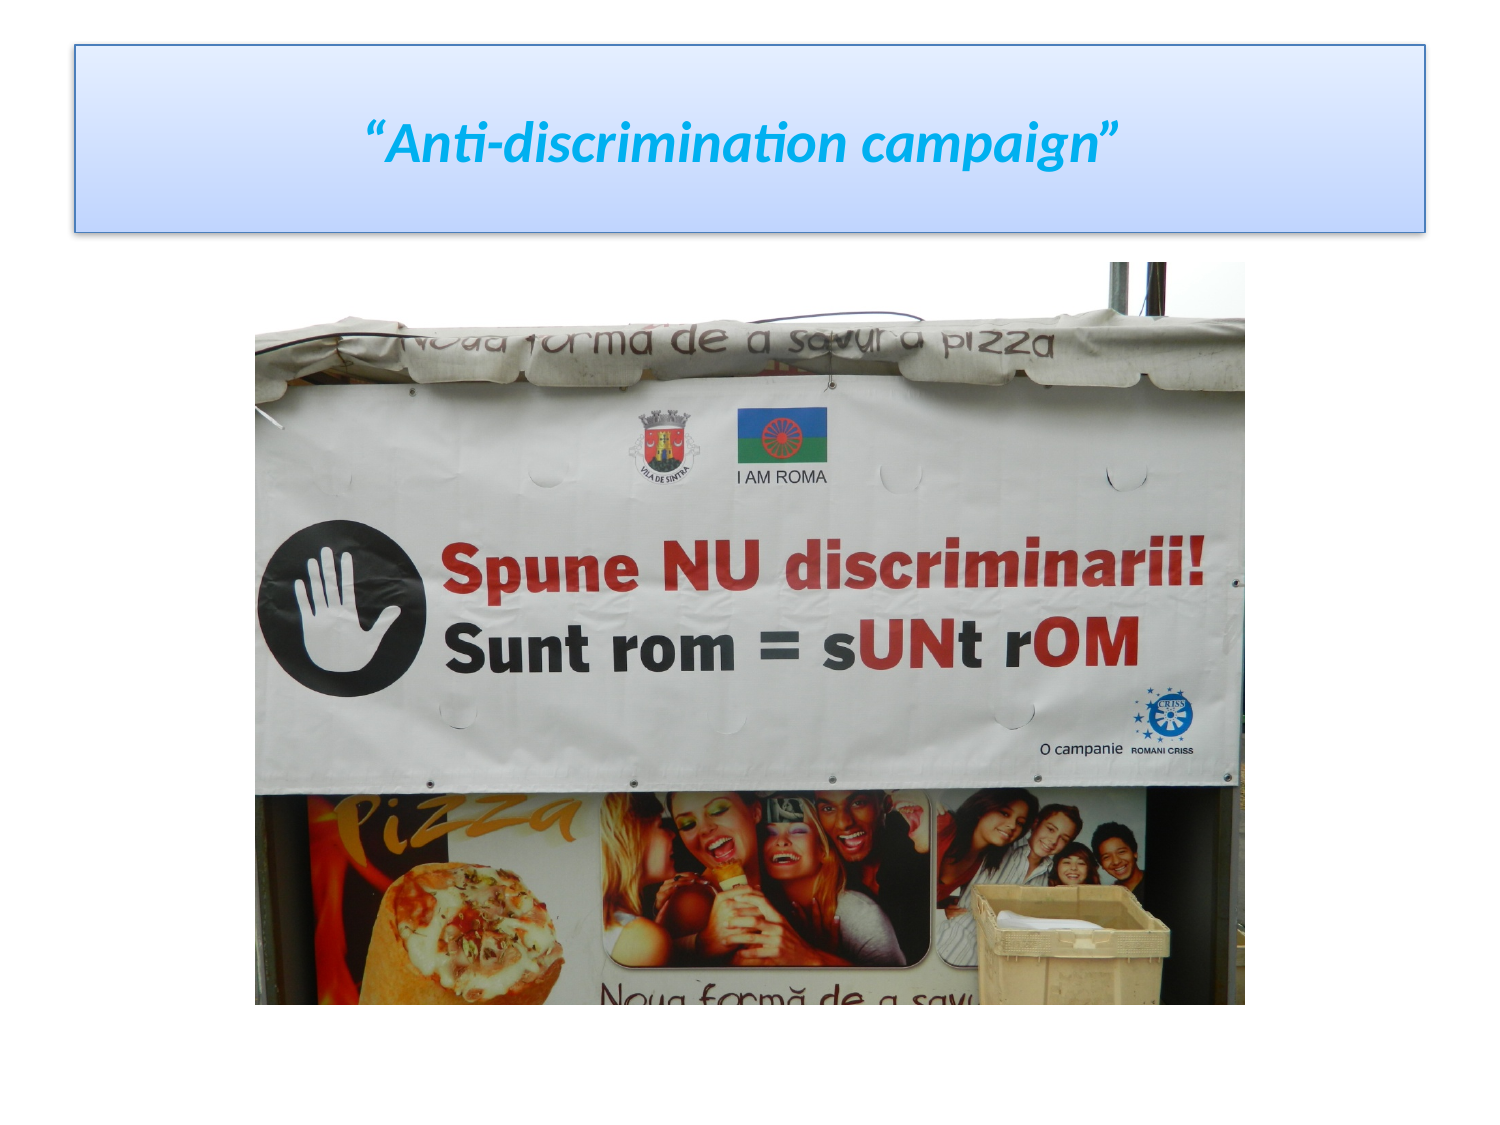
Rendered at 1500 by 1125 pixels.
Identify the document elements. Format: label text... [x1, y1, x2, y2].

title “Anti-discrimination campaign” [74, 44, 1426, 233]
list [254, 262, 1246, 1006]
